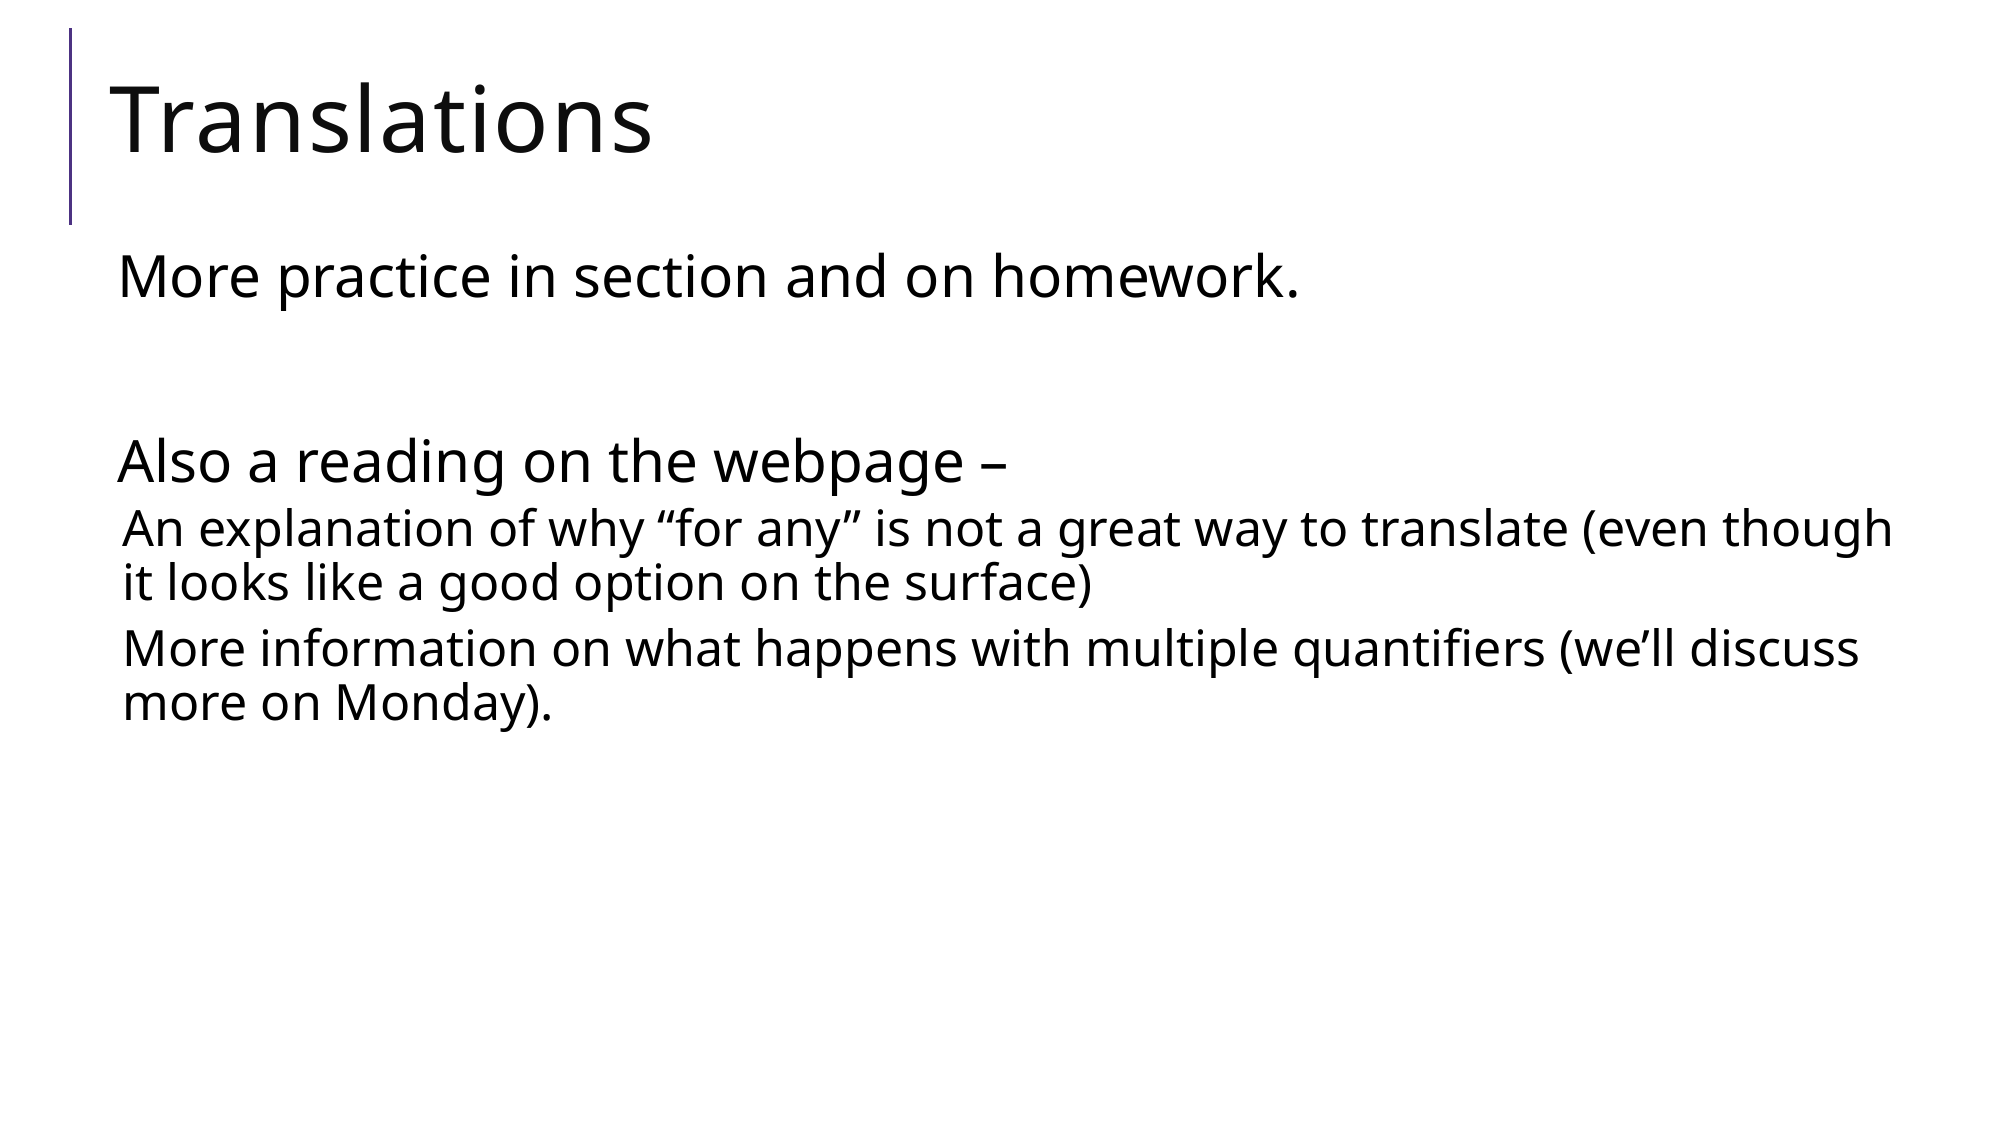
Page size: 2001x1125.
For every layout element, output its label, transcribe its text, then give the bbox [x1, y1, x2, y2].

title Translations [94, 43, 1930, 210]
